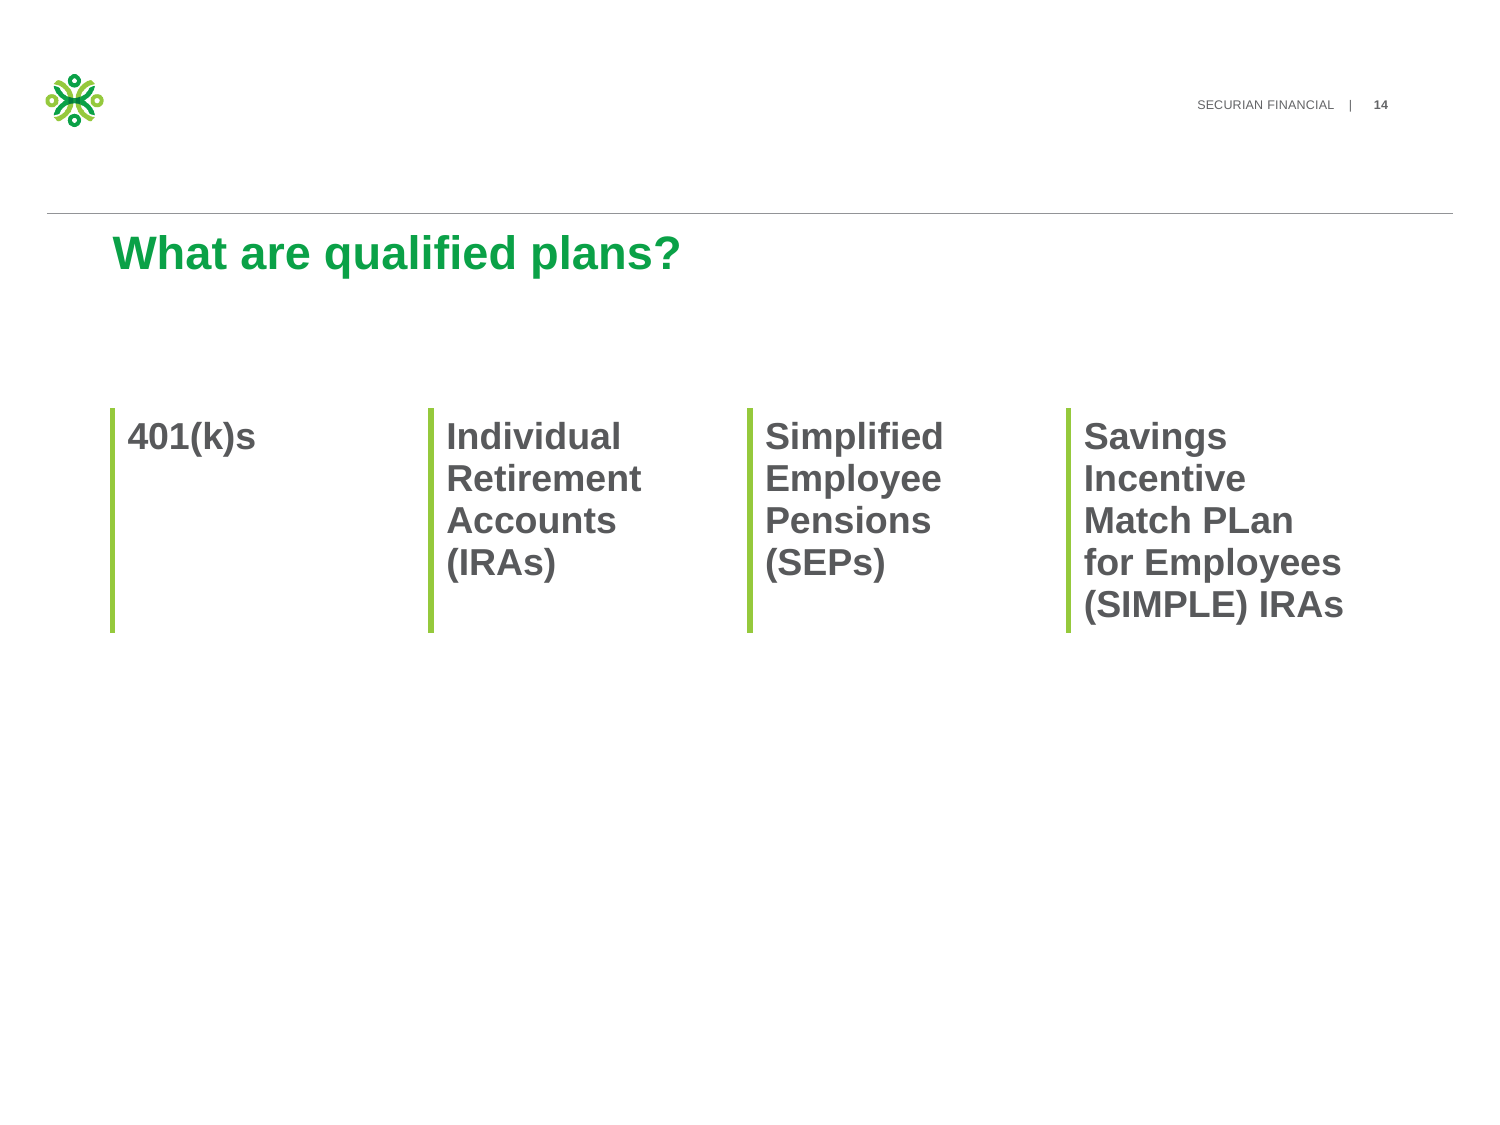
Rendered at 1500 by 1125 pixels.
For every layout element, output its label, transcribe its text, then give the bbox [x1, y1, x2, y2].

table_header Individual Retirement Accounts (IRAs) [434, 408, 747, 633]
table_header 401(k)s [115, 408, 428, 633]
table_header Simplified Employee Pensions (SEPs) [753, 408, 1066, 633]
title What are qualified plans? [112, 230, 1388, 388]
picture [45, 74, 107, 131]
table_header Savings Incentive Match PLan for Employees (SIMPLE) IRAs [1071, 408, 1387, 633]
